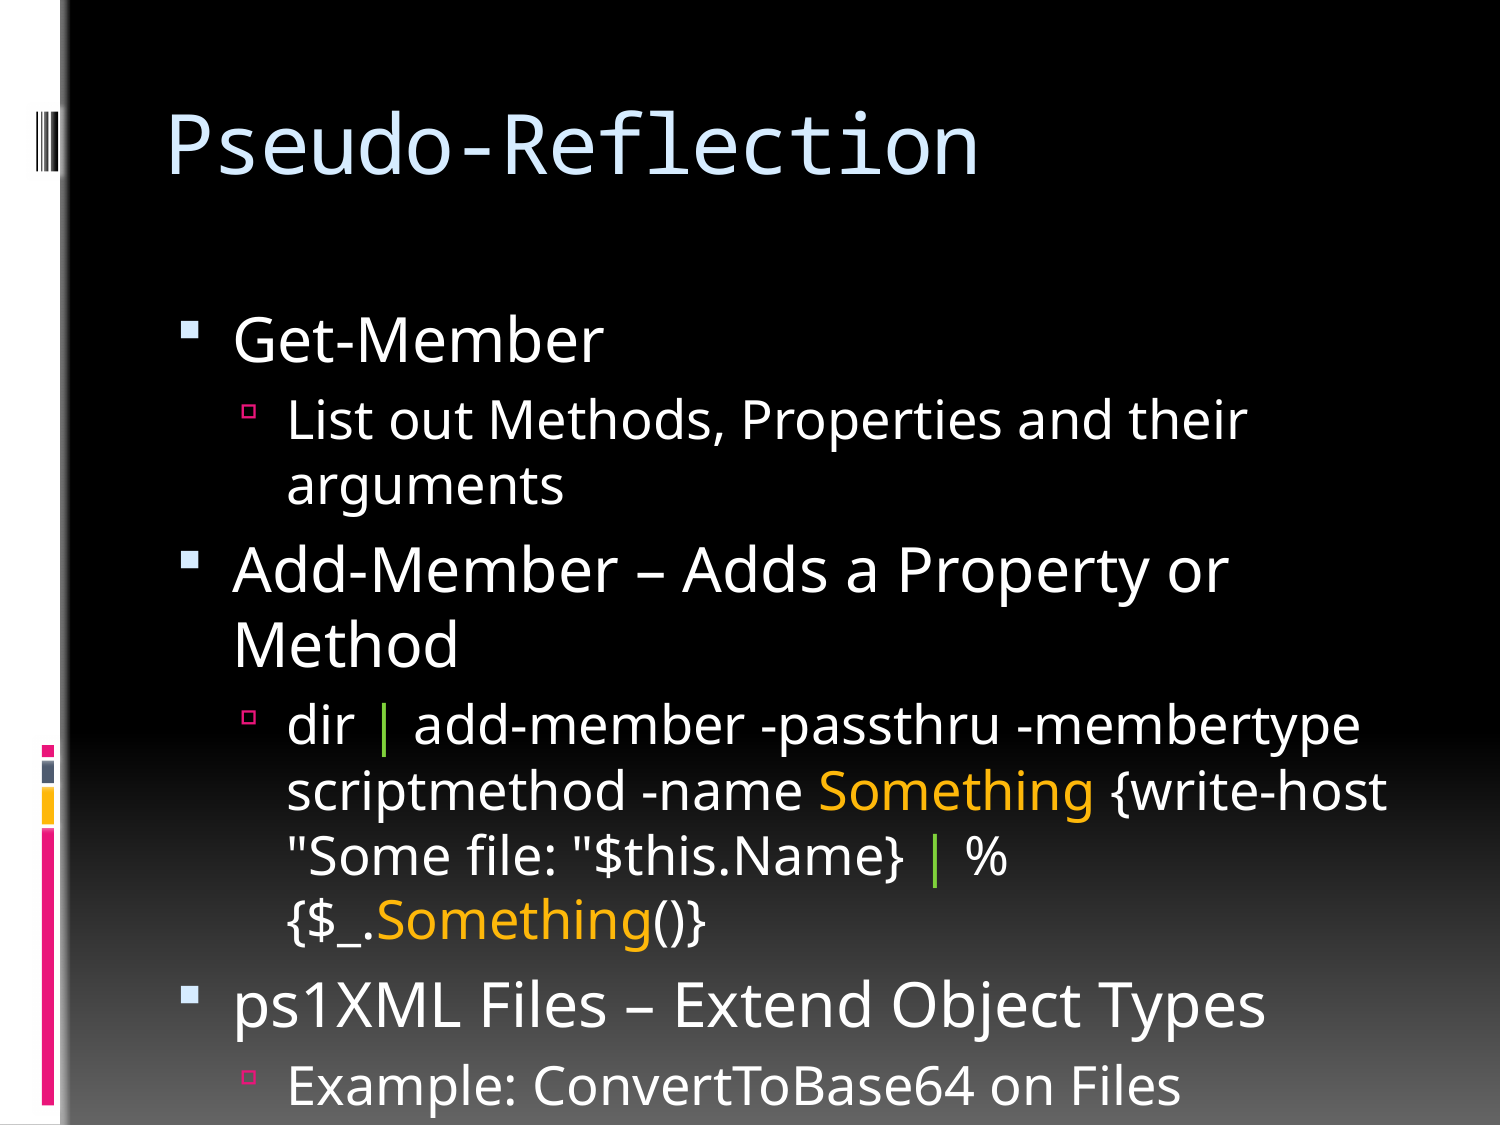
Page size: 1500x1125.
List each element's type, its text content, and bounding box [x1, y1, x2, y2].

title Pseudo-Reflection [150, 83, 1425, 234]
list Get-Member List out Methods, Properties and their arguments Add-Member – Adds a Property or Method dir | add-member -passthru -membertype scriptmethod -name Something {write-host "Some file: "$this.Name} | %{$_.Something()} ps1XML Files – Extend Object Types Example: ConvertToBase64 on Files [150, 292, 1425, 1043]
